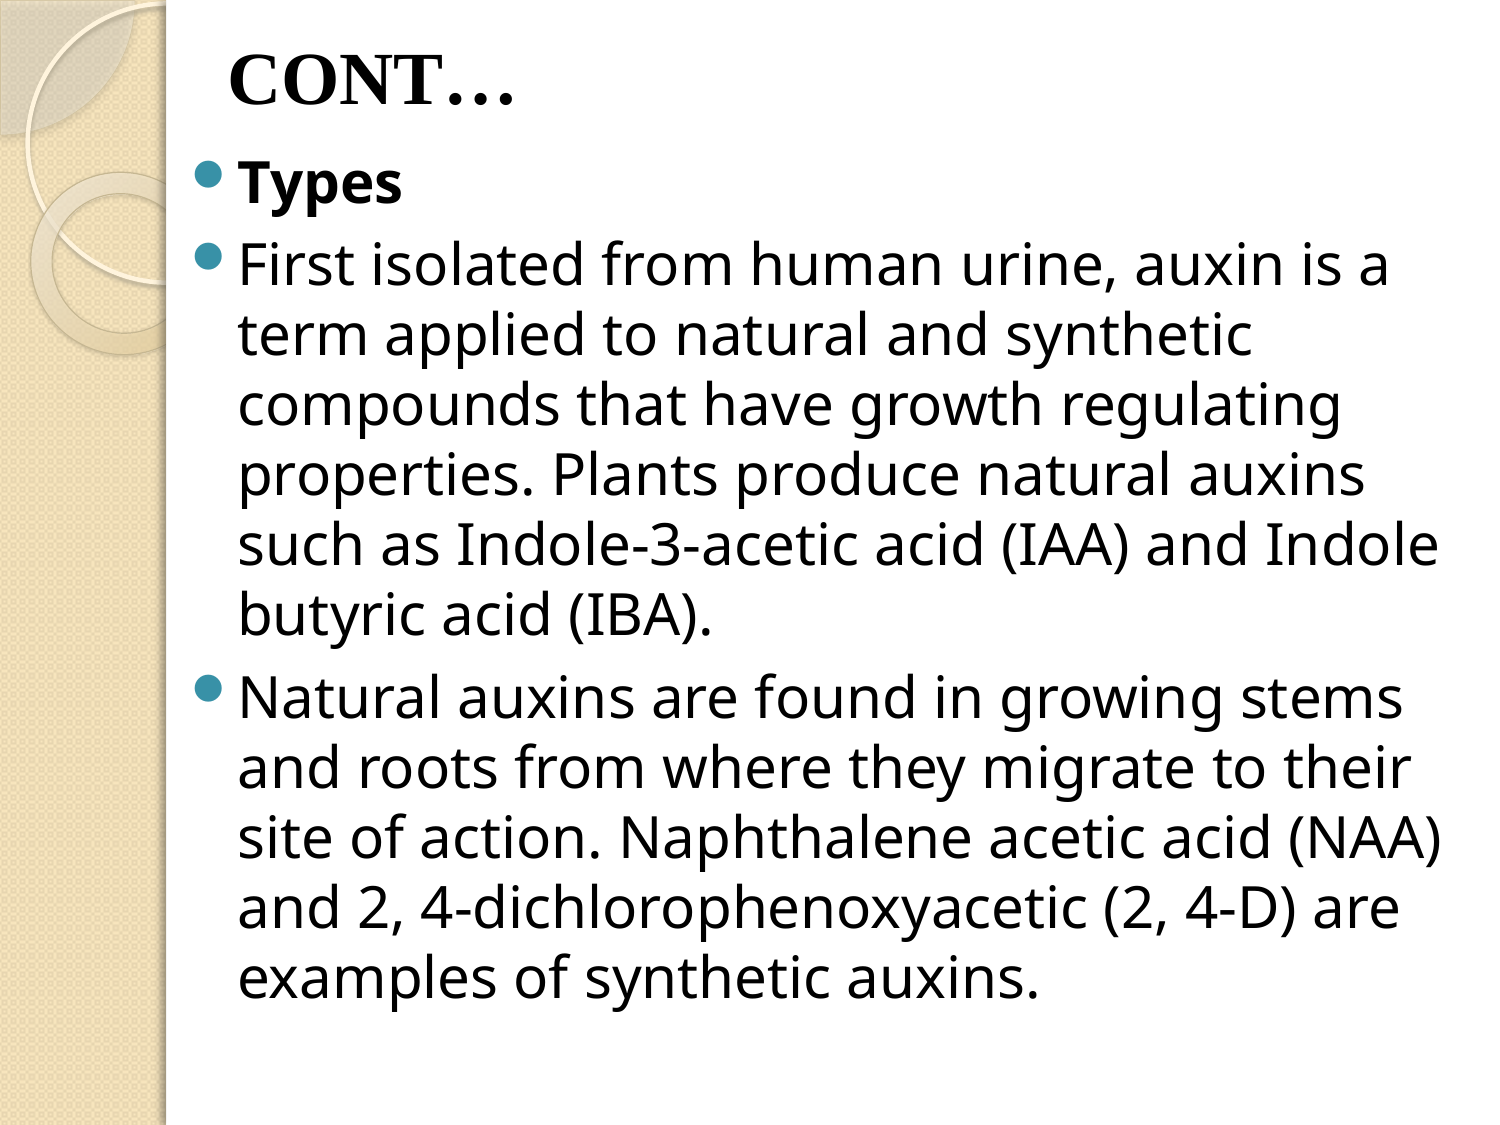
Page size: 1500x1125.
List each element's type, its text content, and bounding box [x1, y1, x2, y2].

list Types First isolated from human urine, auxin is a term applied to natural and synthetic compounds that have growth regulating properties. Plants produce natural auxins such as Indole-3-acetic acid (IAA) and Indole butyric acid (IBA). Natural auxins are found in growing stems and roots from where they migrate to their site of action. Naphthalene acetic acid (NAA) and 2, 4-dichlorophenoxyacetic (2, 4-D) are examples of synthetic auxins. [162, 137, 1475, 1100]
title CONT… [212, 37, 1443, 113]
